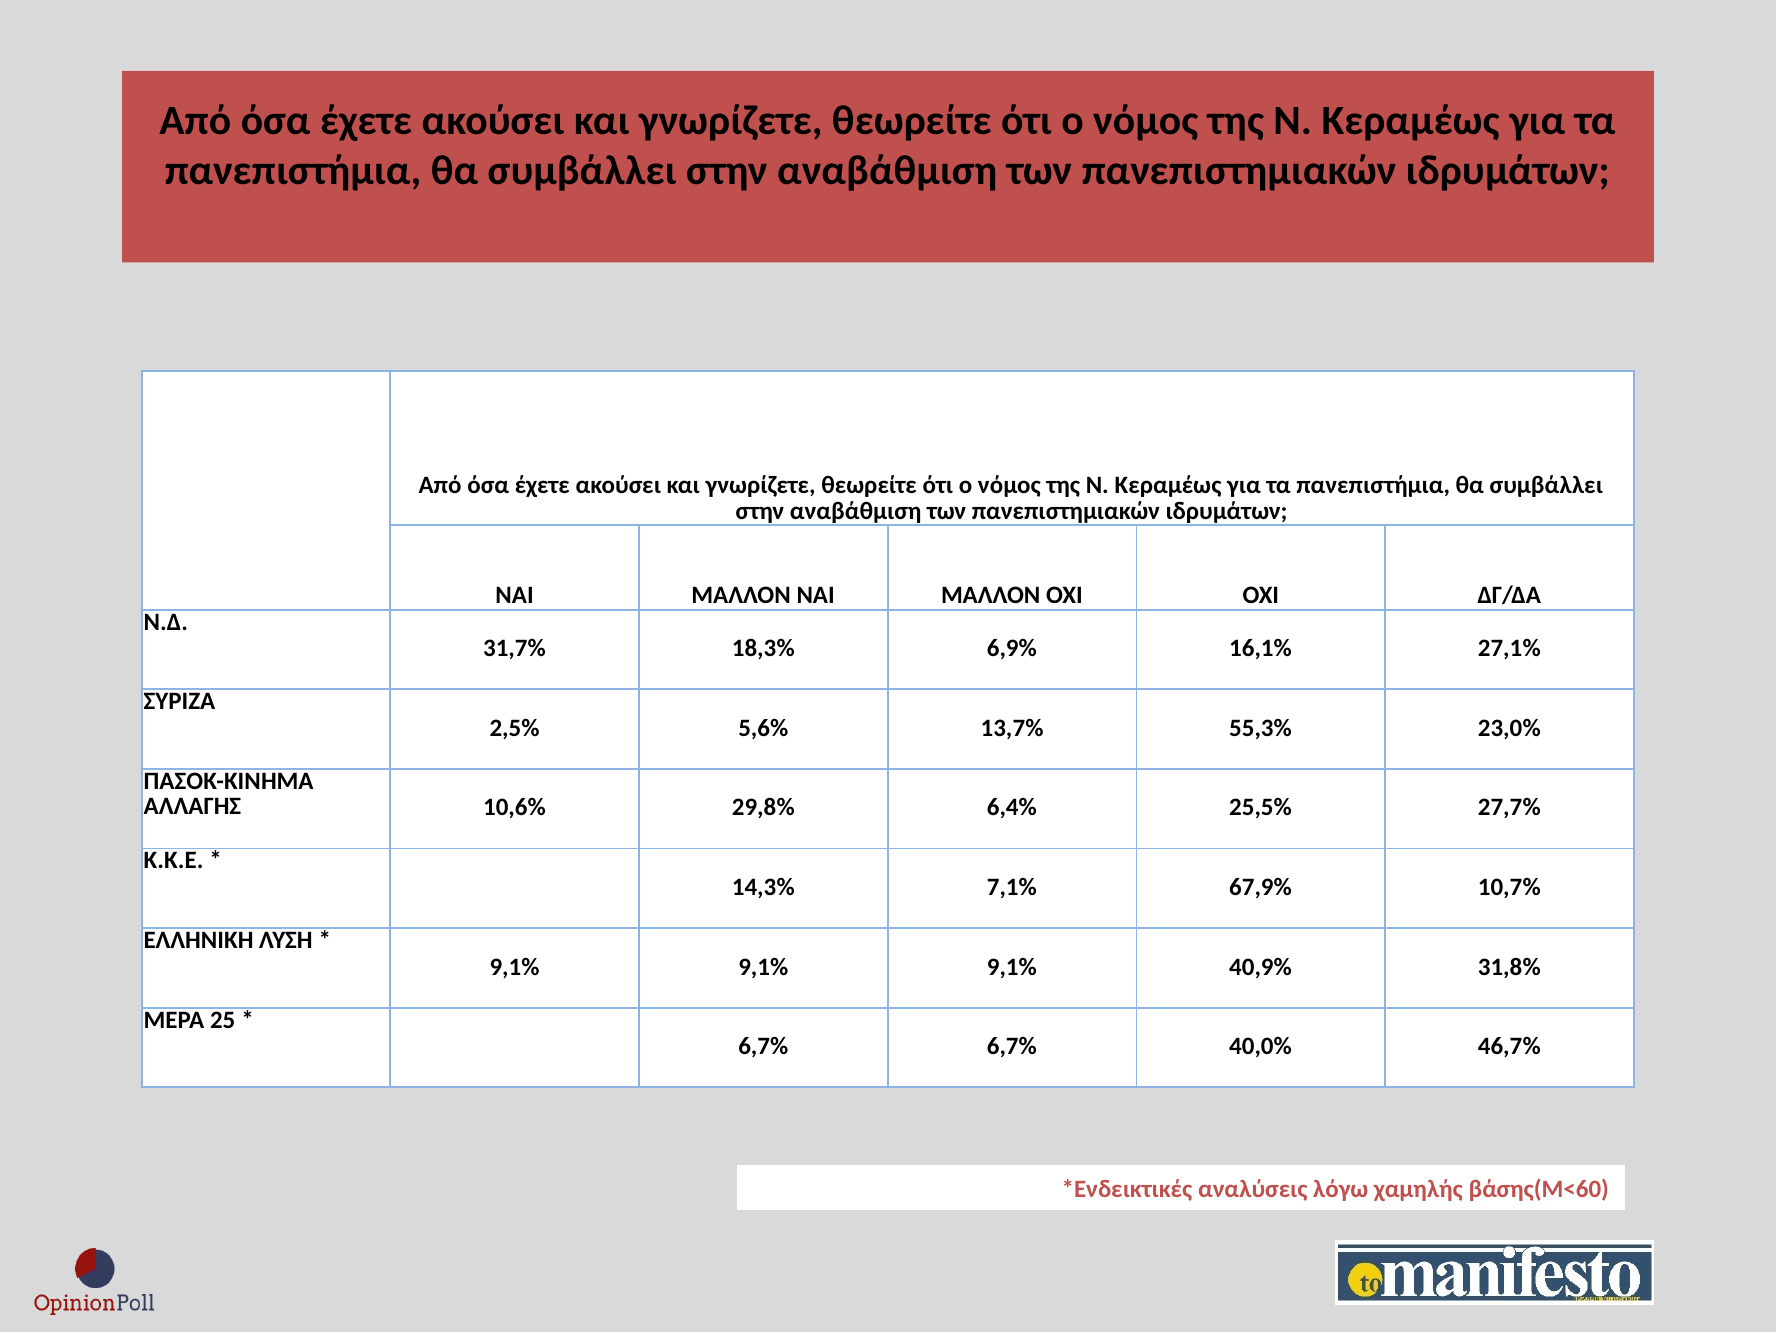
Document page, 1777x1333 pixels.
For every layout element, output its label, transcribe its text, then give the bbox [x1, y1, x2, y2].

table_cell 5,6% [640, 690, 887, 768]
table_cell 40,9% [1137, 929, 1384, 1007]
table_cell 40,0% [1137, 1009, 1384, 1086]
table_cell 9,1% [640, 929, 887, 1007]
table_cell 23,0% [1386, 690, 1633, 768]
table_cell ΜΕΡΑ 25 * [143, 1009, 389, 1086]
table_cell 14,3% [640, 849, 887, 927]
table_cell 16,1% [1137, 611, 1384, 688]
table_cell 55,3% [1137, 690, 1384, 768]
table_cell ΜΑΛΛΟΝ ΟΧΙ [889, 526, 1136, 609]
table_cell 31,7% [391, 611, 638, 688]
table_cell 6,7% [640, 1009, 887, 1086]
table_cell ΟΧΙ [1137, 526, 1384, 609]
picture [28, 1243, 161, 1316]
table_cell 7,1% [889, 849, 1136, 927]
table_cell 6,7% [889, 1009, 1136, 1086]
table_cell 6,9% [889, 611, 1136, 688]
table_header Από όσα έχετε ακούσει και γνωρίζετε, θεωρείτε ότι ο νόμος της Ν. Κεραμέως για τα πανεπιστήμια, θα συμβάλλει στην αναβάθμιση των πανεπιστημιακών ιδρυμάτων; [391, 372, 1633, 524]
table_cell 31,8% [1386, 929, 1633, 1007]
table_cell [391, 1009, 638, 1086]
table_cell 67,9% [1137, 849, 1384, 927]
table_cell 18,3% [640, 611, 887, 688]
table_cell ΕΛΛΗΝΙΚΗ ΛΥΣΗ * [143, 929, 389, 1007]
table_cell 29,8% [640, 770, 887, 848]
table_cell ΝΑΙ [391, 526, 638, 609]
text_box *Ενδεικτικές αναλύσεις λόγω χαμηλής βάσης(Μ<60) [737, 1165, 1625, 1210]
table_cell 13,7% [889, 690, 1136, 768]
table_cell ΜΑΛΛΟΝ ΝΑΙ [640, 526, 887, 609]
title Από όσα έχετε ακούσει και γνωρίζετε, θεωρείτε ότι ο νόμος της Ν. Κεραμέως για τα πανεπιστήμια, θα συμβάλλει στην αναβάθμιση των πανεπιστημιακών ιδρυμάτων; [122, 70, 1654, 263]
table_header [143, 372, 389, 609]
table_cell 46,7% [1386, 1009, 1633, 1086]
table_cell 10,6% [391, 770, 638, 848]
table_cell 6,4% [889, 770, 1136, 848]
table_cell 27,1% [1386, 611, 1633, 688]
table_cell 25,5% [1137, 770, 1384, 848]
table_cell 10,7% [1386, 849, 1633, 927]
table_cell 9,1% [391, 929, 638, 1007]
table_cell [391, 849, 638, 927]
table_cell 2,5% [391, 690, 638, 768]
table_cell ΔΓ/ΔΑ [1386, 526, 1633, 609]
table_cell 9,1% [889, 929, 1136, 1007]
table_cell 27,7% [1386, 770, 1633, 848]
table_cell Κ.Κ.Ε. * [143, 849, 389, 927]
table_cell ΣΥΡΙΖΑ [143, 690, 389, 768]
table_cell ΠΑΣΟΚ-ΚΙΝΗΜΑ ΑΛΛΑΓΗΣ [143, 770, 389, 848]
table_cell Ν.Δ. [143, 611, 389, 688]
picture [1335, 1239, 1655, 1306]
